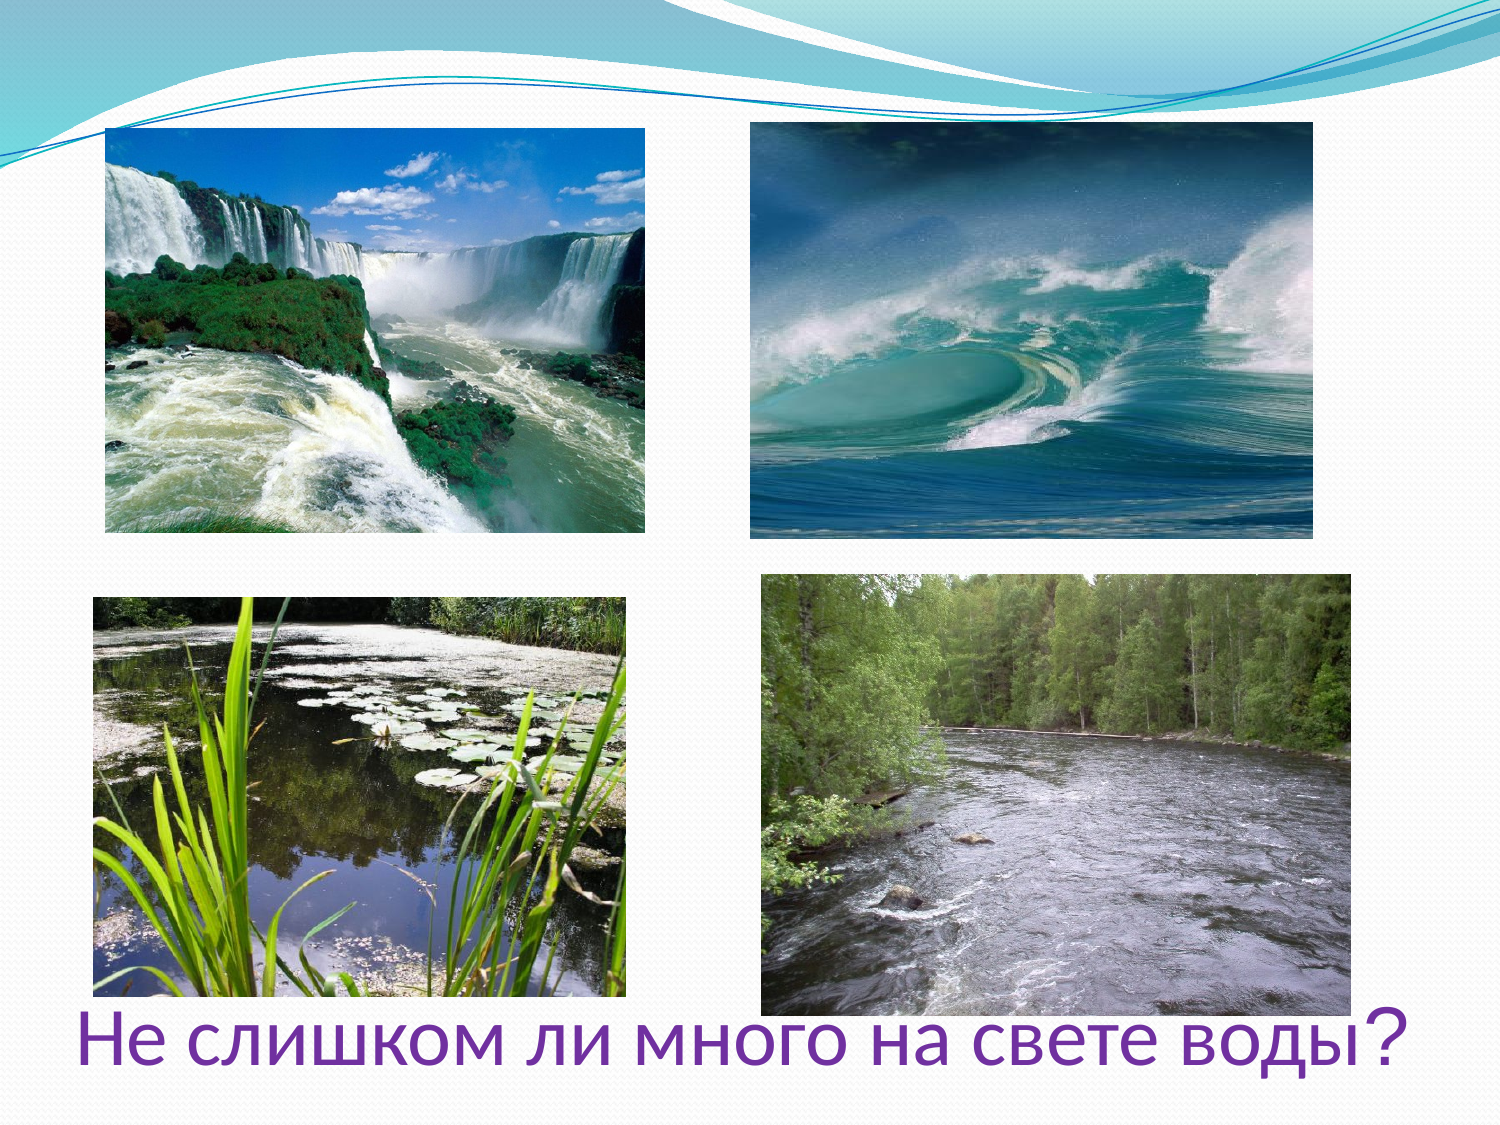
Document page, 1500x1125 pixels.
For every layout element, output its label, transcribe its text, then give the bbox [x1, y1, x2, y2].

picture [1257, 464, 1278, 468]
picture [93, 597, 627, 997]
picture [105, 128, 645, 534]
picture [761, 573, 1351, 1016]
title Не слишком ли много на свете воды? [75, 0, 1425, 1083]
picture [749, 122, 1313, 540]
